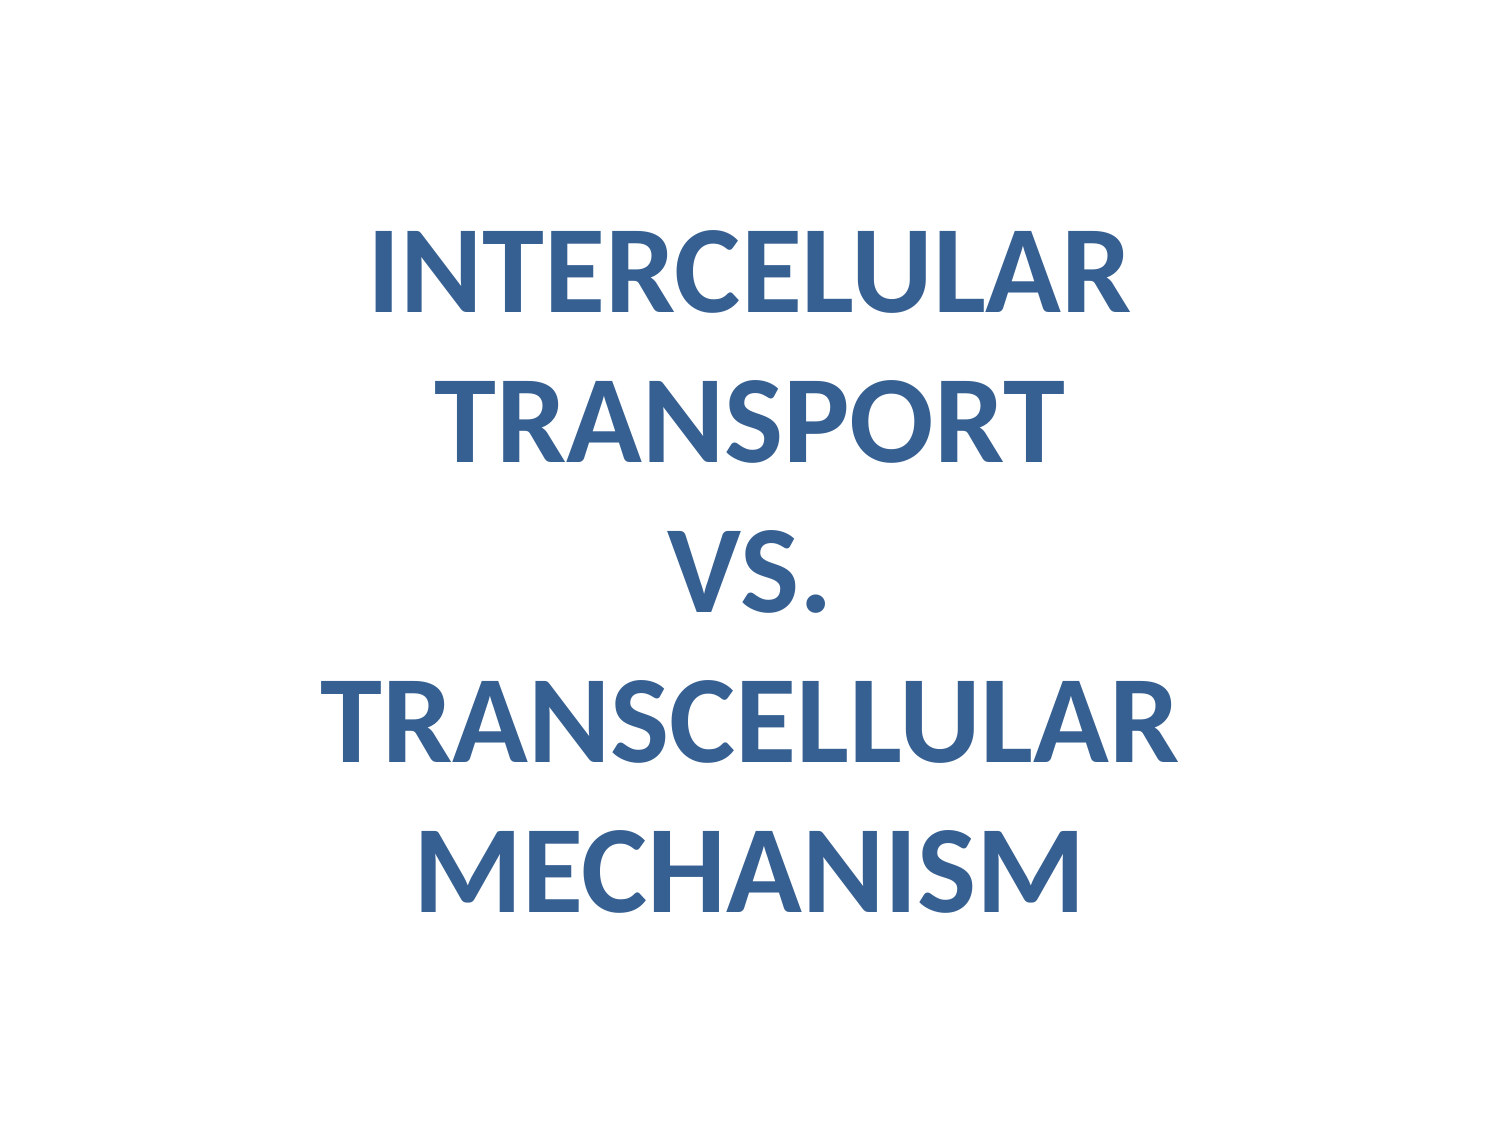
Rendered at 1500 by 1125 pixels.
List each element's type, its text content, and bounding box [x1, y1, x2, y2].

title INTERCELULAR TRANSPORT VS. TRANSCELLULAR MECHANISM [103, 453, 1397, 672]
